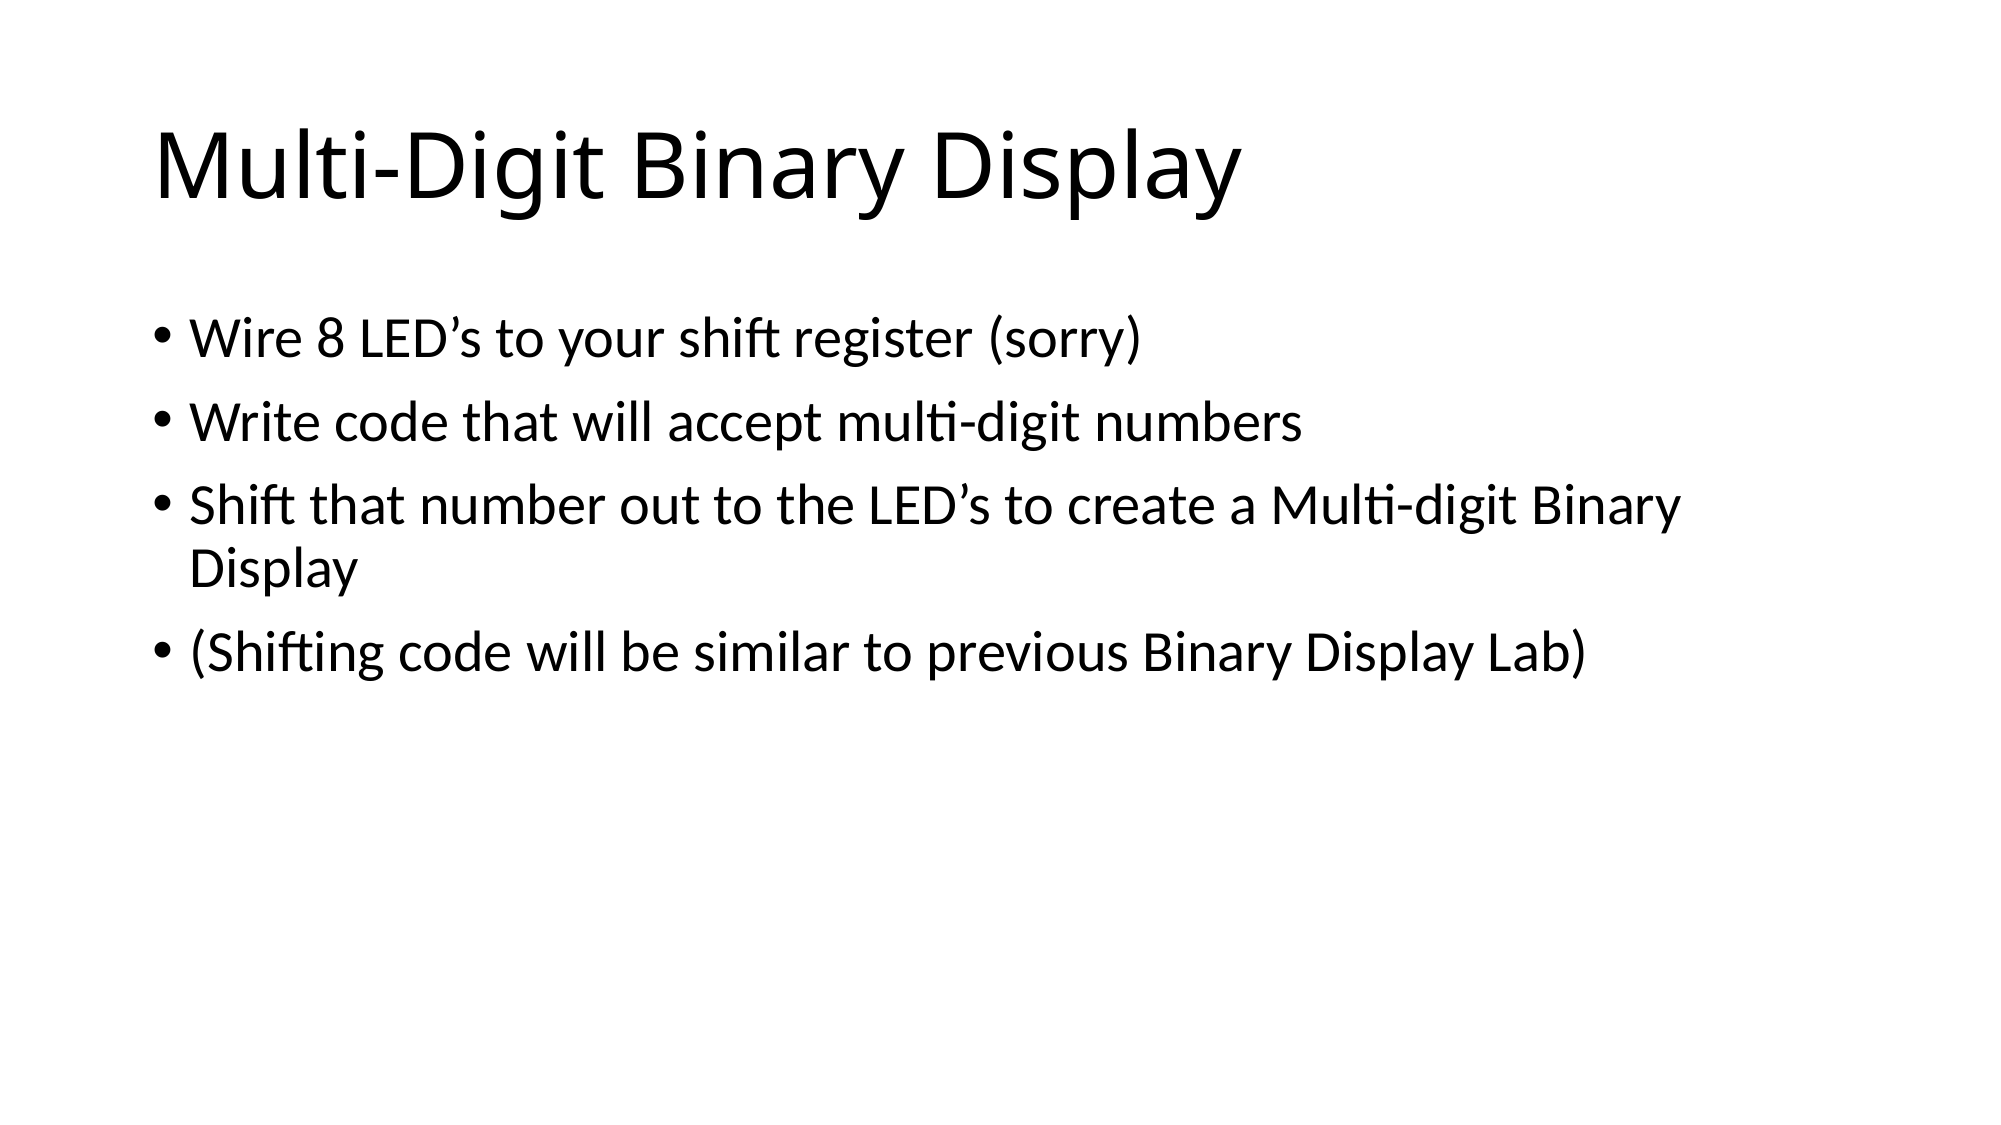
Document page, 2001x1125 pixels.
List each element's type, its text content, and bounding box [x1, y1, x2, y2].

list Wire 8 LED’s to your shift register (sorry) Write code that will accept multi-digit numbers Shift that number out to the LED’s to create a Multi-digit Binary Display (Shifting code will be similar to previous Binary Display Lab) [137, 299, 1863, 1014]
title Multi-Digit Binary Display [137, 59, 1863, 278]
